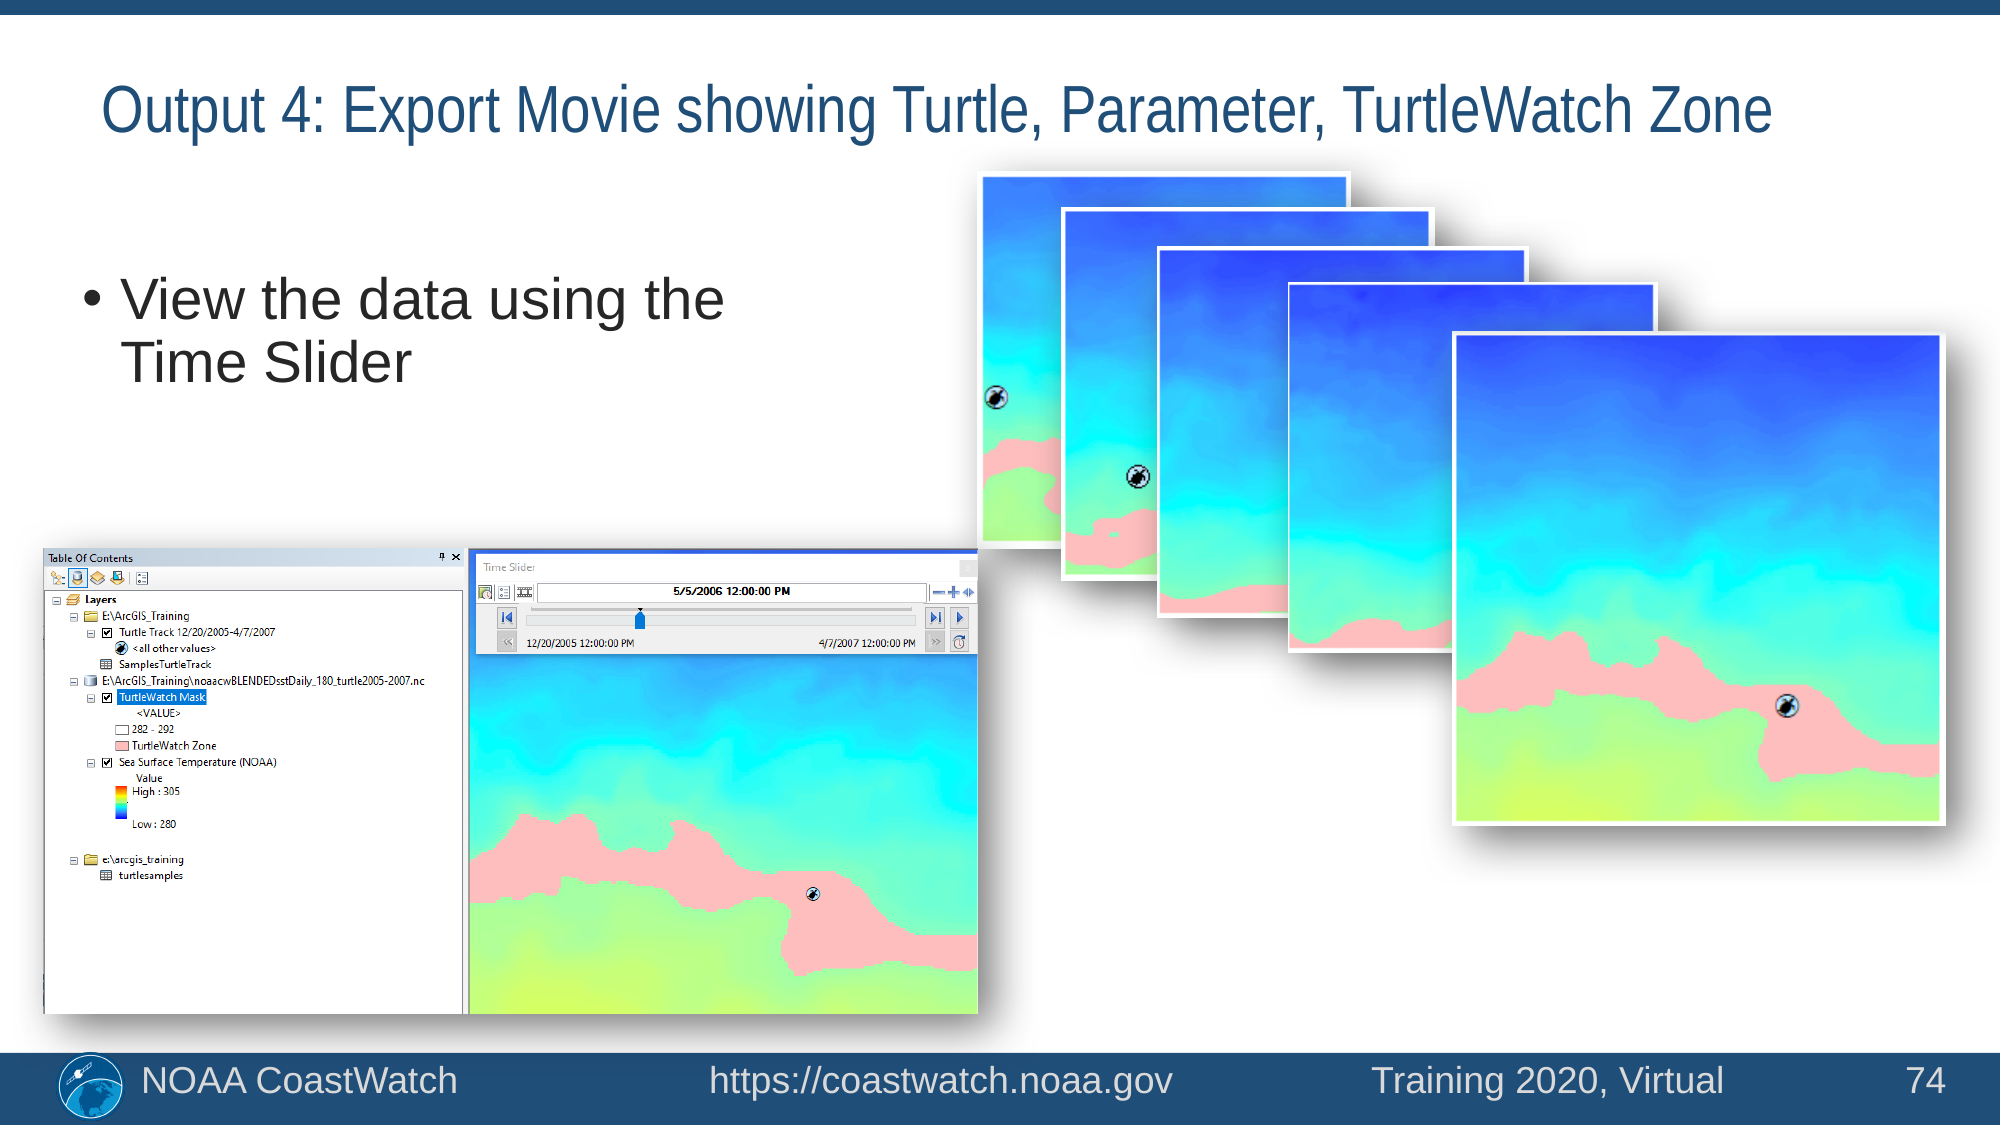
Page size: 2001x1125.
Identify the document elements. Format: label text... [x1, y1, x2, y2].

list View the data using the Time Slider [67, 261, 779, 534]
picture [56, 1052, 125, 1121]
title Output 4: Export Movie showing Turtle, Parameter, TurtleWatch Zone [86, 1, 1812, 220]
picture [43, 171, 1946, 1014]
